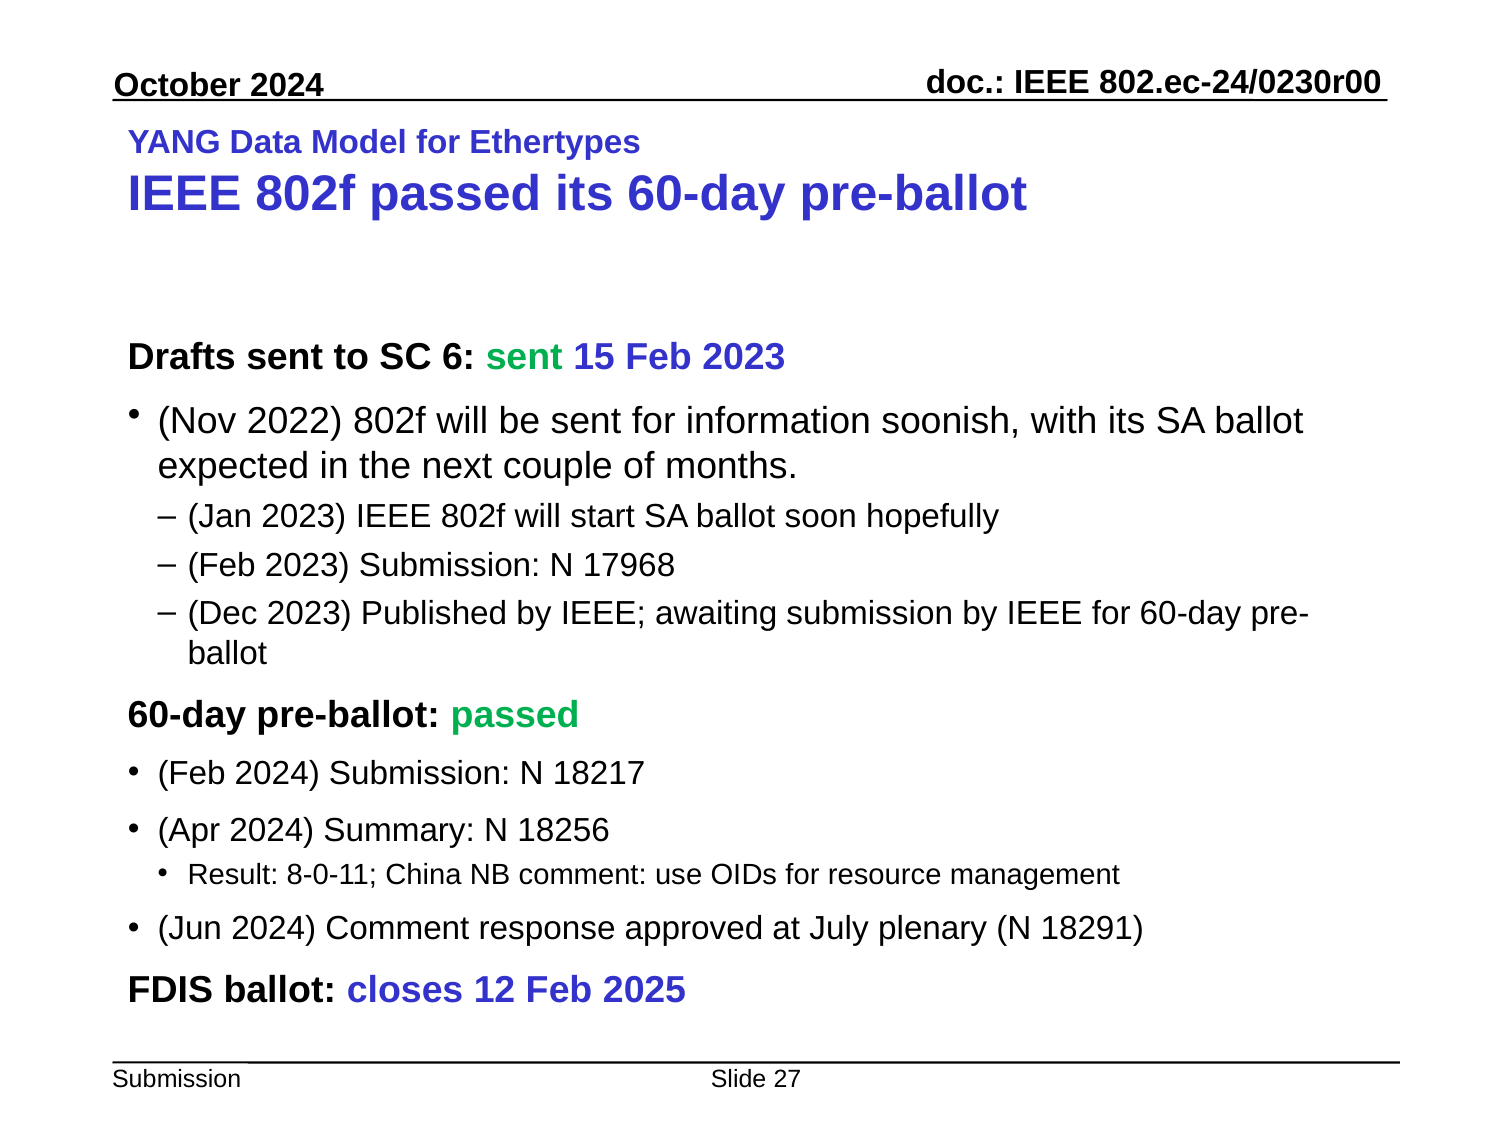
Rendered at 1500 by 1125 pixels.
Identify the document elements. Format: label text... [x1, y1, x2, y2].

title YANG Data Model for Ethertypes IEEE 802f passed its 60-day pre-ballot [112, 112, 1388, 288]
slide_number Slide 27 [709, 1061, 803, 1093]
list Drafts sent to SC 6: sent 15 Feb 2023 (Nov 2022) 802f will be sent for information soonish, with its SA ballot expected in the next couple of months. (Jan 2023) IEEE 802f will start SA ballot soon hopefully (Feb 2023) Submission: N 17968 (Dec 2023) Published by IEEE; awaiting submission by IEEE for 60-day pre-ballot 60-day pre-ballot: passed (Feb 2024) Submission: N 18217 (Apr 2024) Summary: N 18256 Result: 8-0-11; China NB comment: use OIDs for resource management (Jun 2024) Comment response approved at July plenary (N 18291) FDIS ballot: closes 12 Feb 2025 [112, 324, 1388, 1000]
